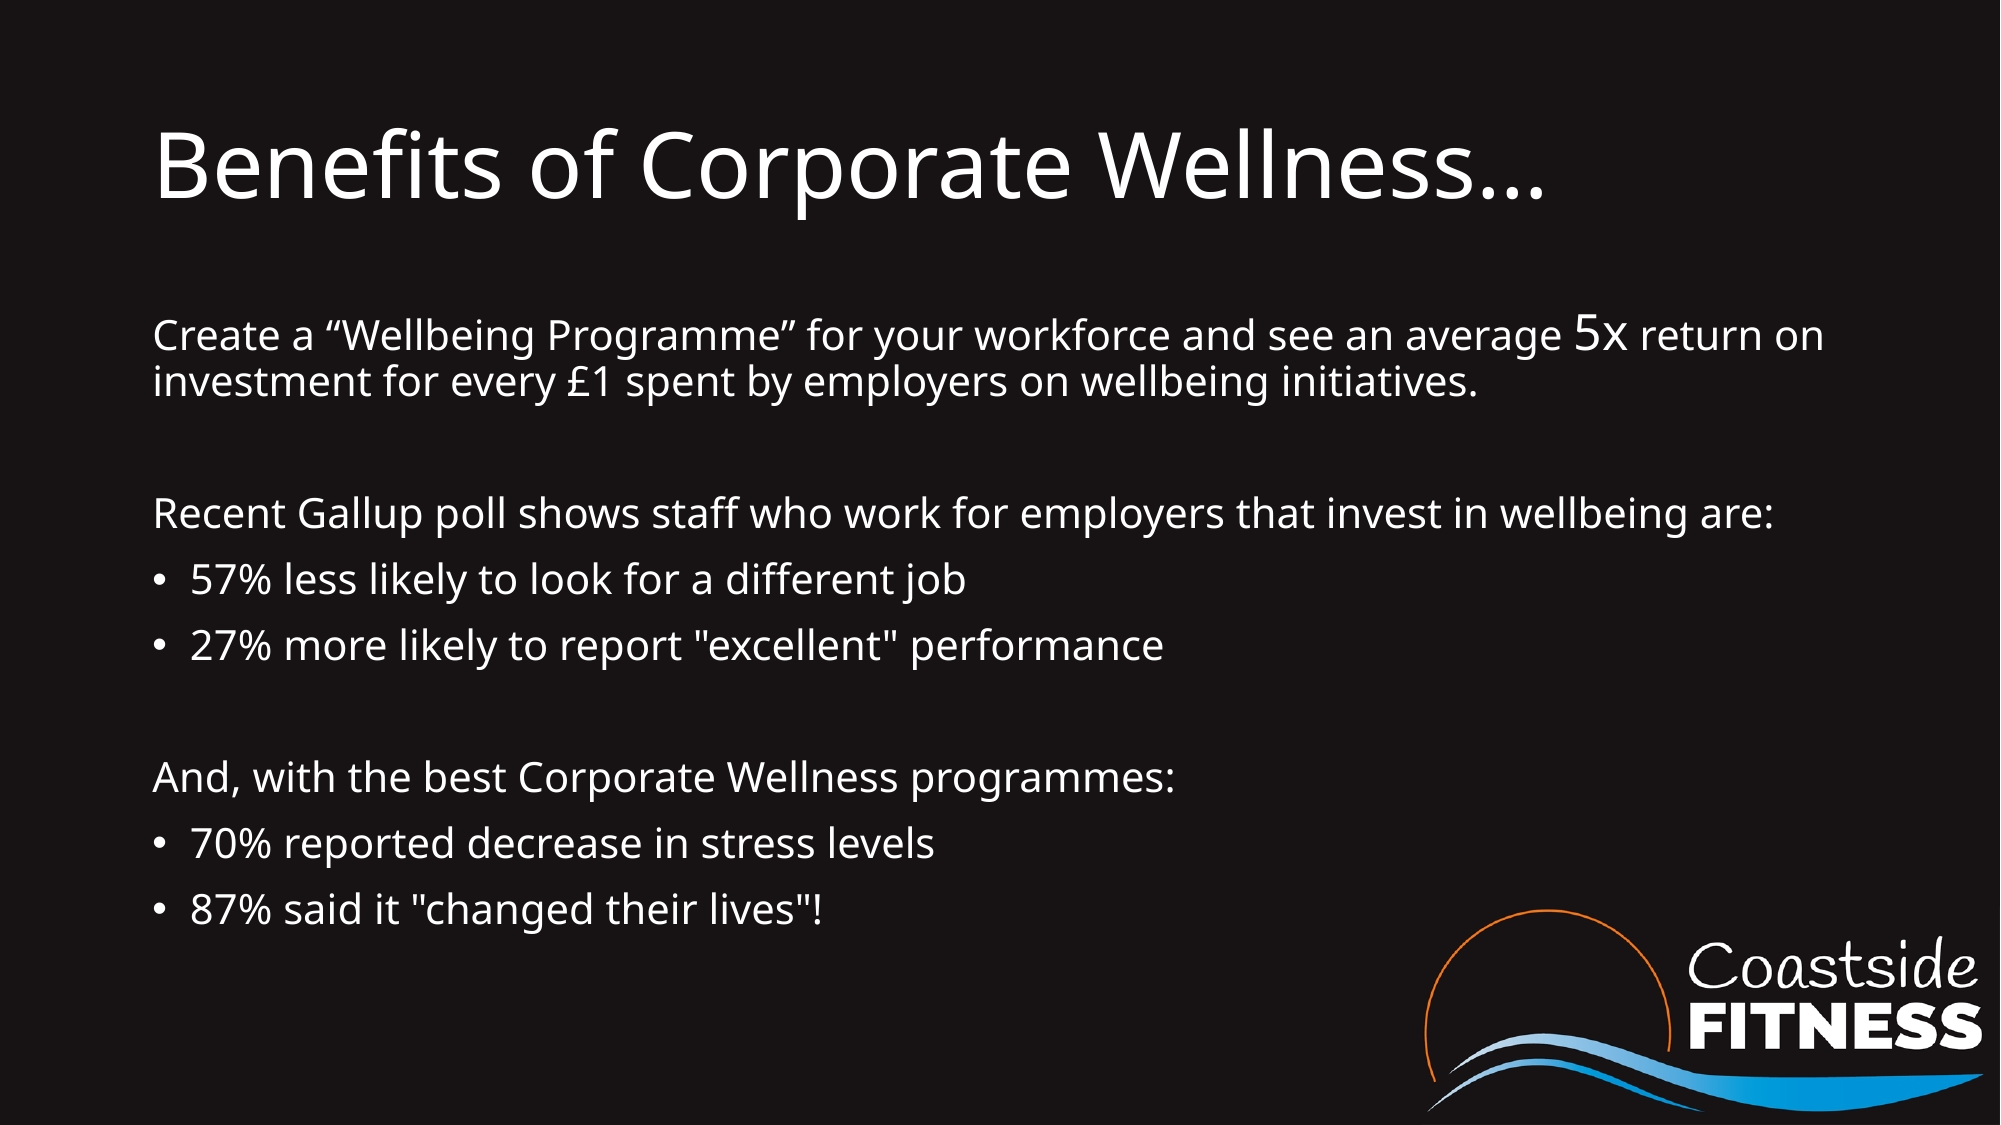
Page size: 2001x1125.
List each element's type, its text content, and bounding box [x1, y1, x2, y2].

picture [1421, 907, 2000, 1125]
title Benefits of Corporate Wellness… [137, 59, 1863, 278]
list Create a “Wellbeing Programme” for your workforce and see an average 5x return on investment for every £1 spent by employers on wellbeing initiatives. Recent Gallup poll shows staff who work for employers that invest in wellbeing are: 57% less likely to look for a different job 27% more likely to report "excellent" performance And, with the best Corporate Wellness programmes: 70% reported decrease in stress levels 87% said it "changed their lives"! [137, 299, 1863, 1014]
